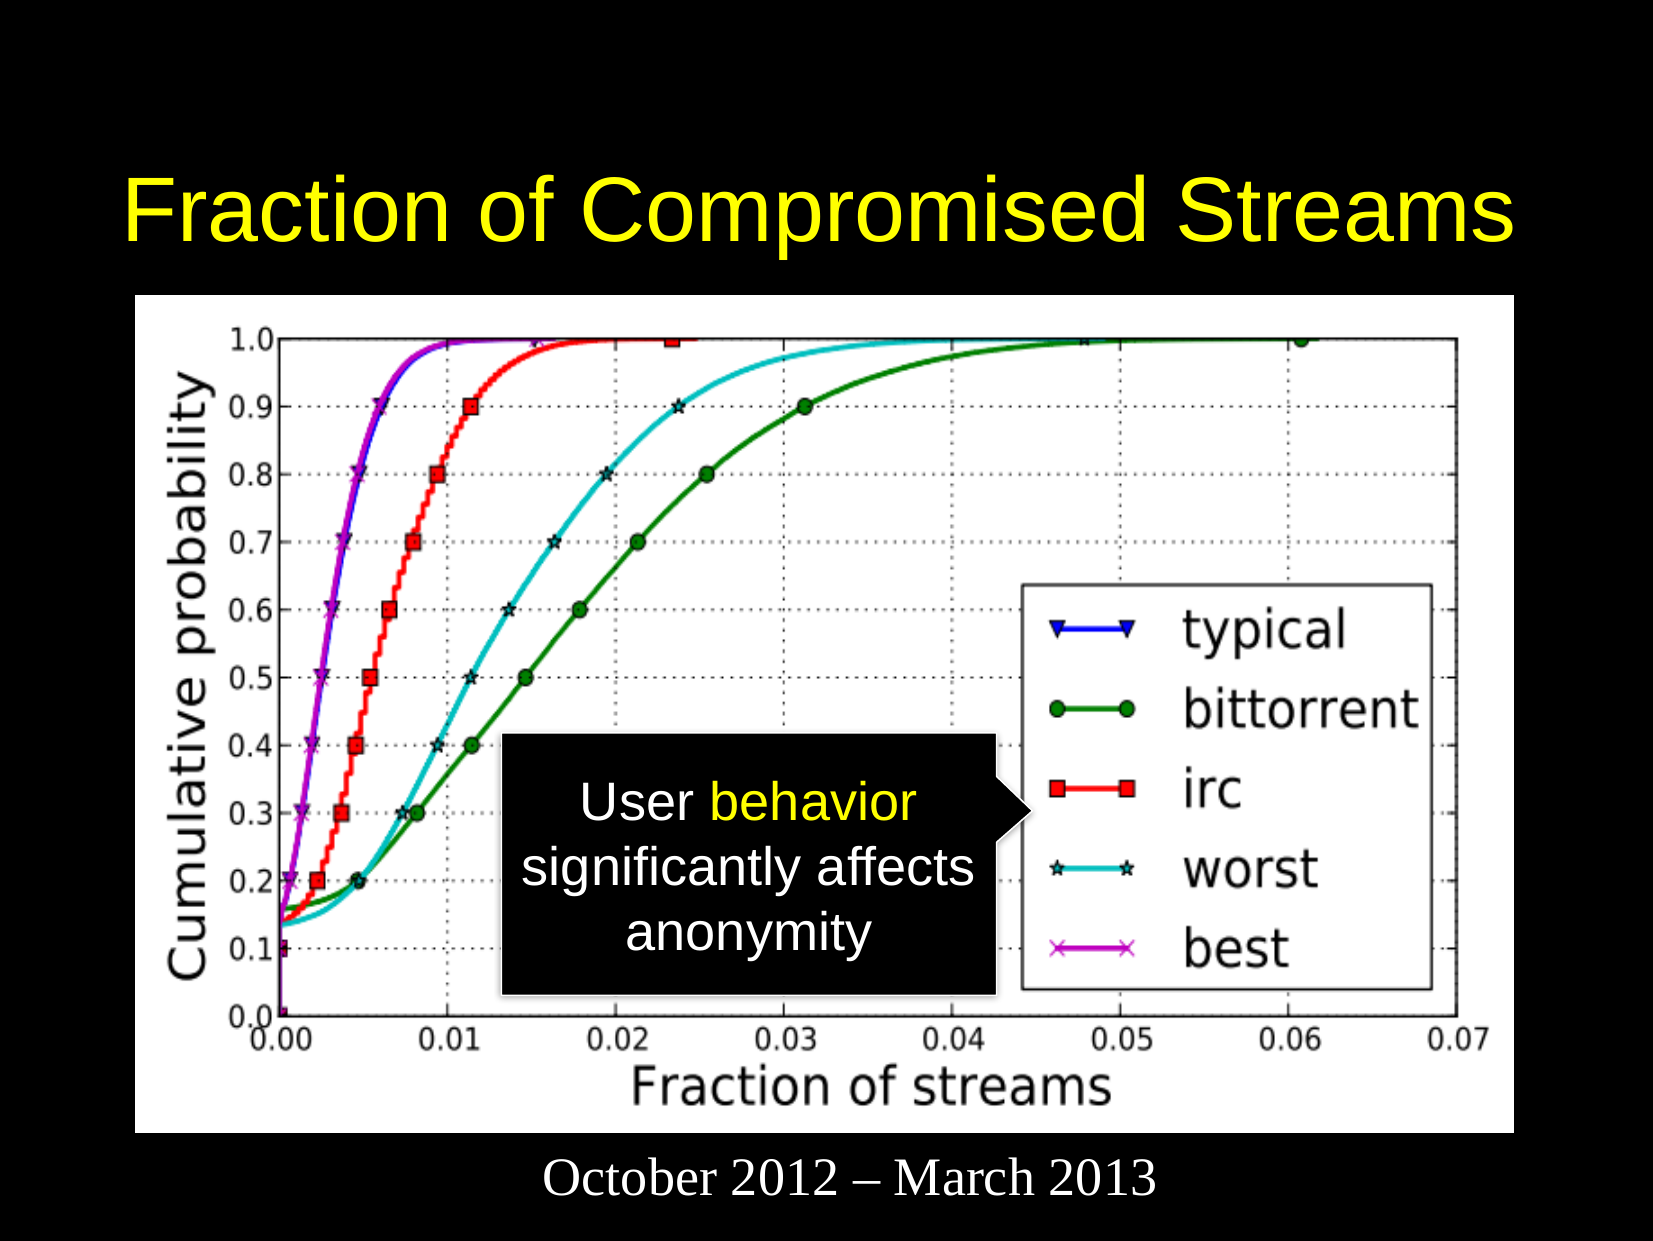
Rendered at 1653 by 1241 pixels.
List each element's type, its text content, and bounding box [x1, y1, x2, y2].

text_box October 2012 – March 2013 [188, 1141, 1513, 1215]
title Fraction of Compromised Streams [121, 107, 1532, 314]
picture [134, 295, 1515, 1134]
